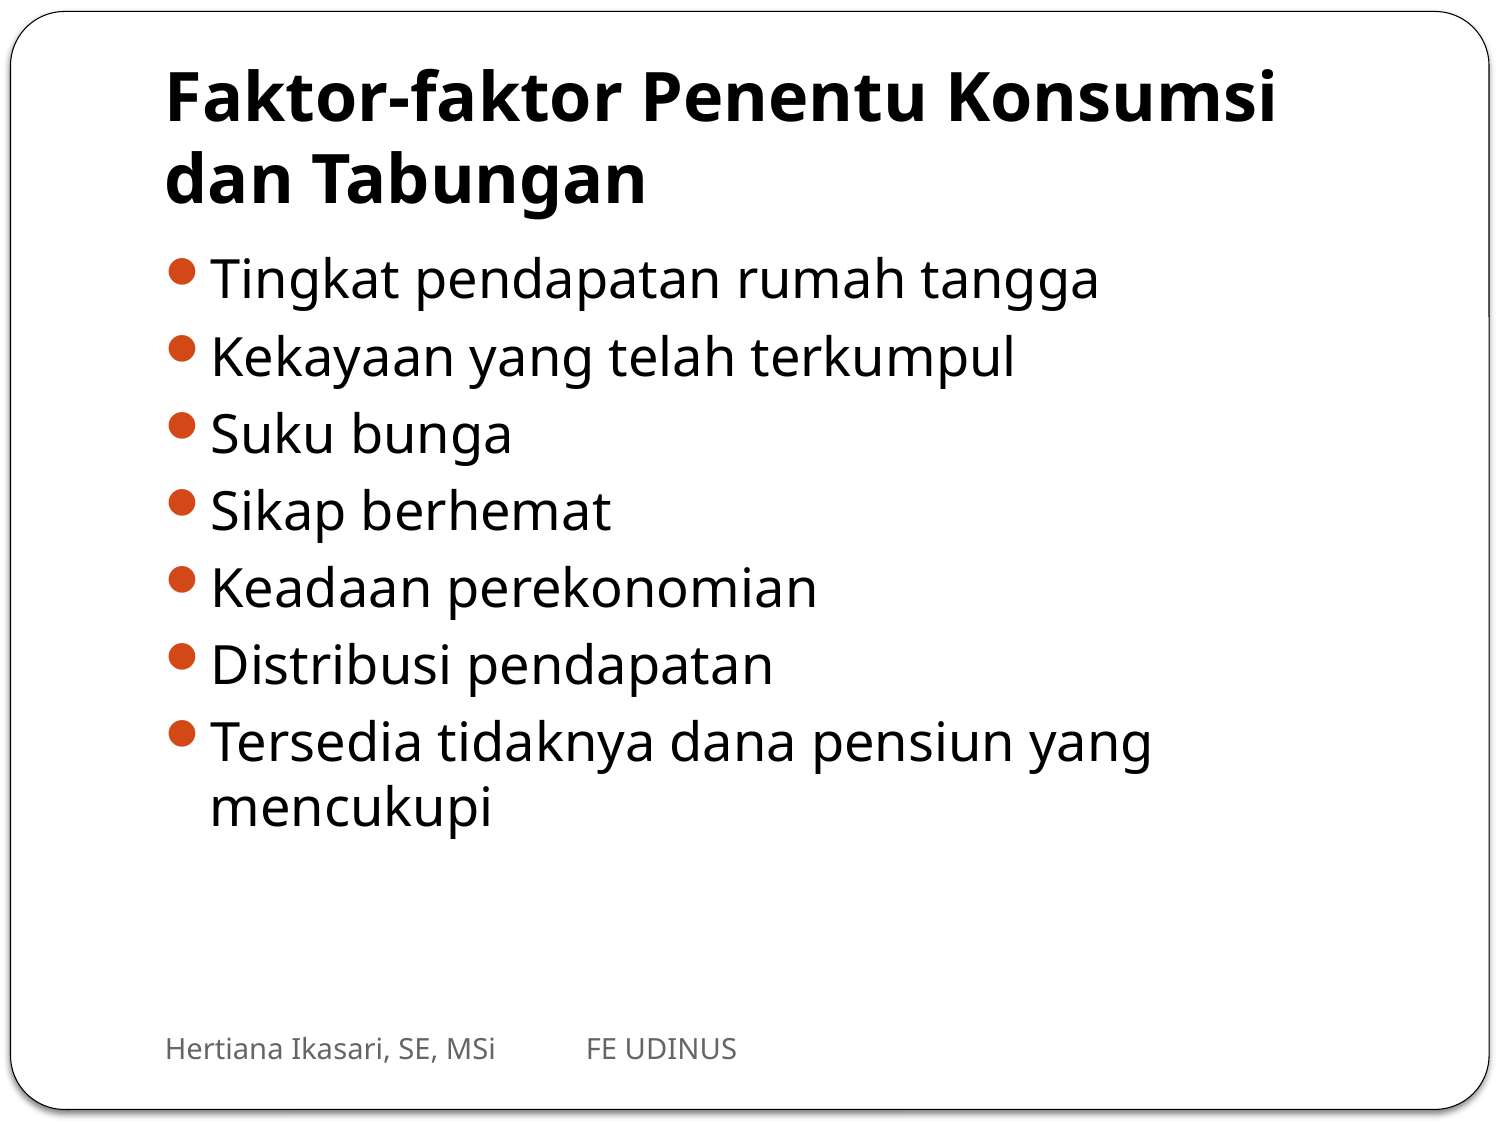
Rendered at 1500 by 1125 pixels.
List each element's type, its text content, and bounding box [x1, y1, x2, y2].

list Tingkat pendapatan rumah tangga Kekayaan yang telah terkumpul Suku bunga Sikap berhemat Keadaan perekonomian Distribusi pendapatan Tersedia tidaknya dana pensiun yang mencukupi [150, 237, 1425, 988]
title Faktor-faktor Penentu Konsumsi dan Tabungan [150, 45, 1425, 233]
footer Hertiana Ikasari, SE, MSi FE UDINUS [150, 1012, 800, 1088]
